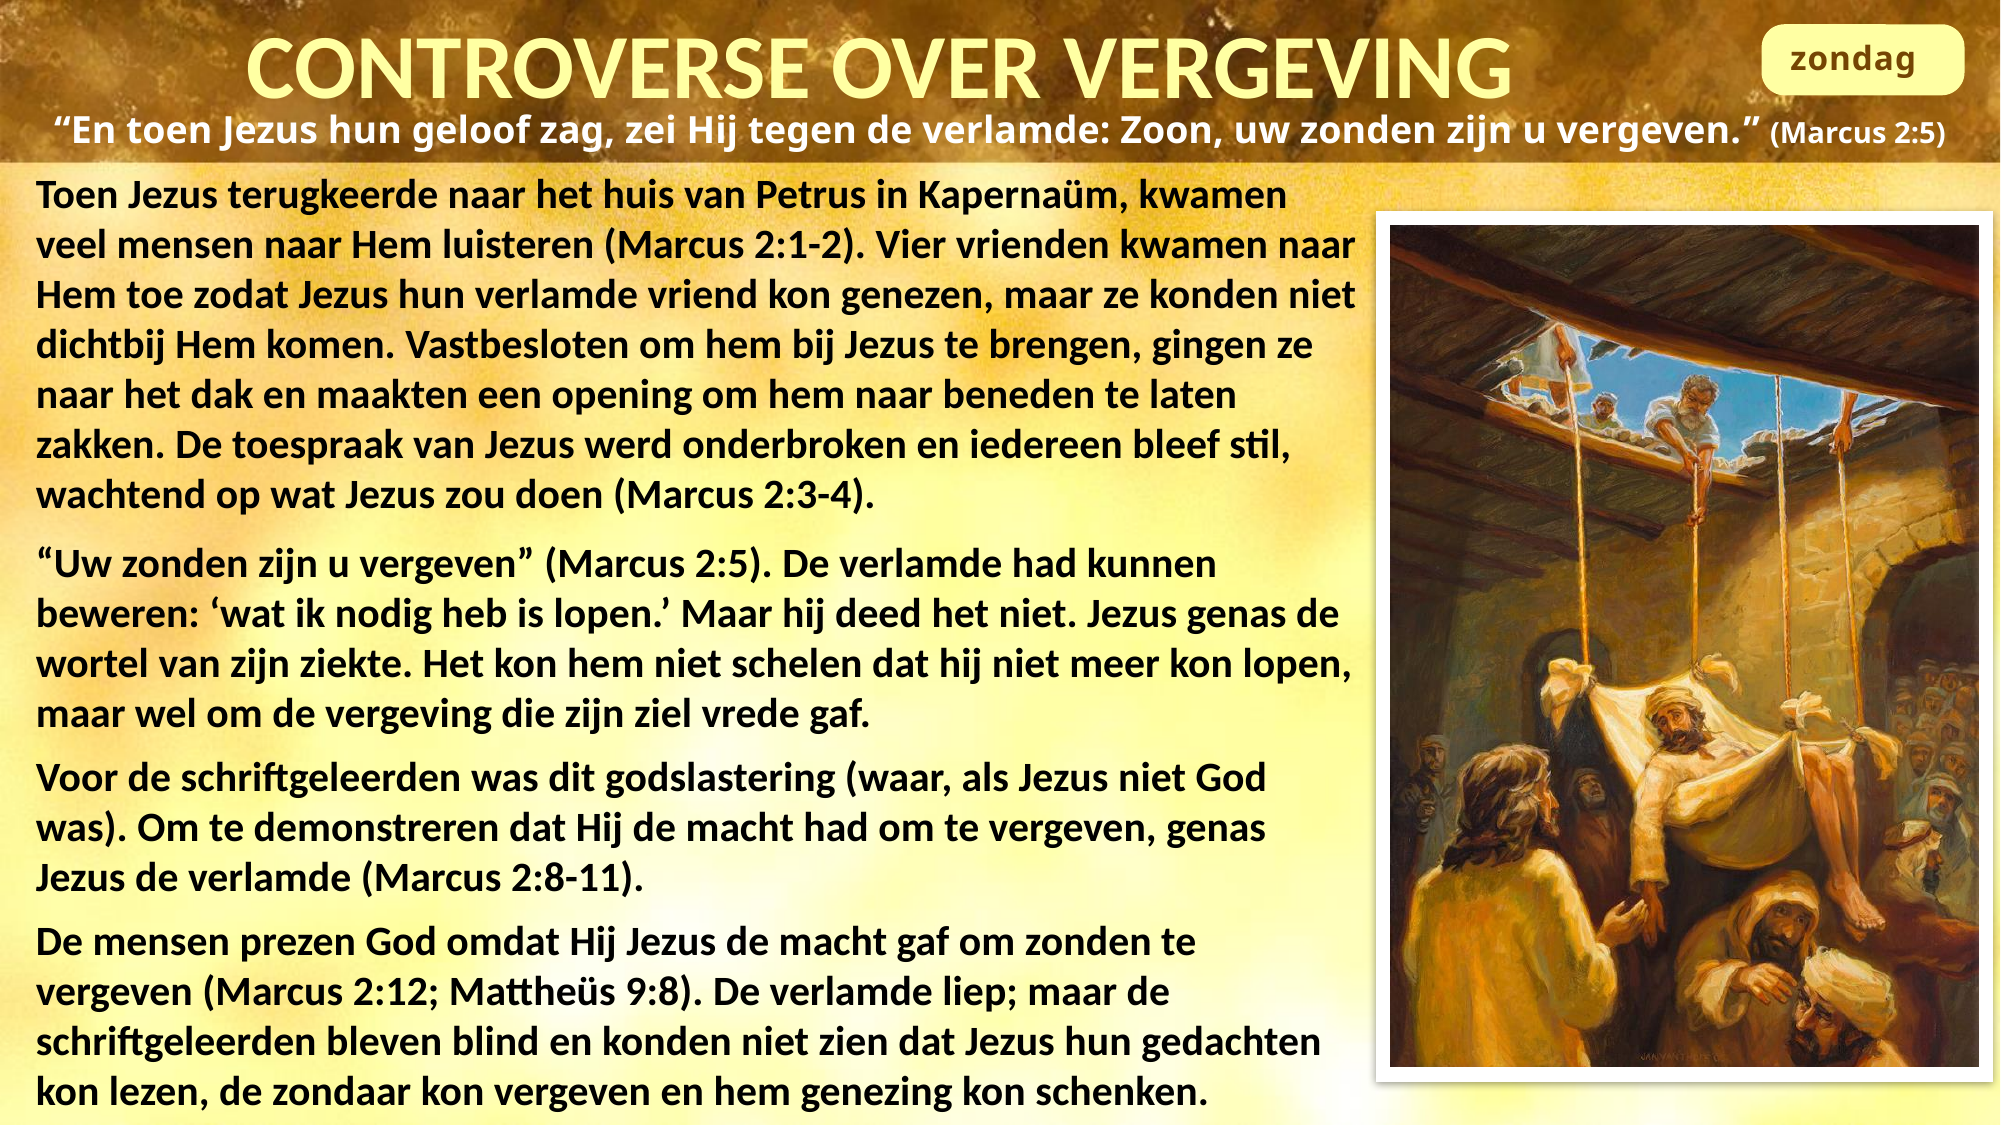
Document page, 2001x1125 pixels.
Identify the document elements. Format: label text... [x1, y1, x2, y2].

picture [1389, 224, 1980, 1068]
picture [0, 0, 2001, 1125]
text_box De mensen prezen God omdat Hij Jezus de macht gaf om zonden te vergeven (Marcus 2:12; Mattheüs 9:8). De verlamde liep; maar de schriftgeleerden bleven blind en konden niet zien dat Jezus hun gedachten kon lezen, de zondaar kon vergeven en hem genezing kon schenken. [21, 908, 1378, 1122]
text_box “Uw zonden zijn u vergeven” (Marcus 2:5). De verlamde had kunnen beweren: ‘wat ik nodig heb is lopen.’ Maar hij deed het niet. Jezus genas de wortel van zijn ziekte. Het kon hem niet schelen dat hij niet meer kon lopen, maar wel om de vergeving die zijn ziel vrede gaf. [21, 528, 1378, 743]
text_box CONTROVERSE OVER VERGEVING [0, 0, 1762, 98]
text_box Toen Jezus terugkeerde naar het huis van Petrus in Kapernaüm, kwamen veel mensen naar Hem luisteren (Marcus 2:1-2). Vier vrienden kwamen naar Hem toe zodat Jezus hun verlamde vriend kon genezen, maar ze konden niet dichtbij Hem komen. Vastbesloten om hem bij Jezus te brengen, gingen ze naar het dak en maakten een opening om hem naar beneden te laten zakken. De toespraak van Jezus werd onderbroken en iedereen bleef stil, wachtend op wat Jezus zou doen (Marcus 2:3-4). [21, 159, 1378, 525]
text_box zondag [1761, 24, 1965, 96]
text_box Voor de schriftgeleerden was dit godslastering (waar, als Jezus niet God was). Om te demonstreren dat Hij de macht had om te vergeven, genas Jezus de verlamde (Marcus 2:8-11). [21, 743, 1378, 908]
text_box “En toen Jezus hun geloof zag, zei Hij tegen de verlamde: Zoon, uw zonden zijn u vergeven.” (Marcus 2:5) [0, 98, 2000, 159]
